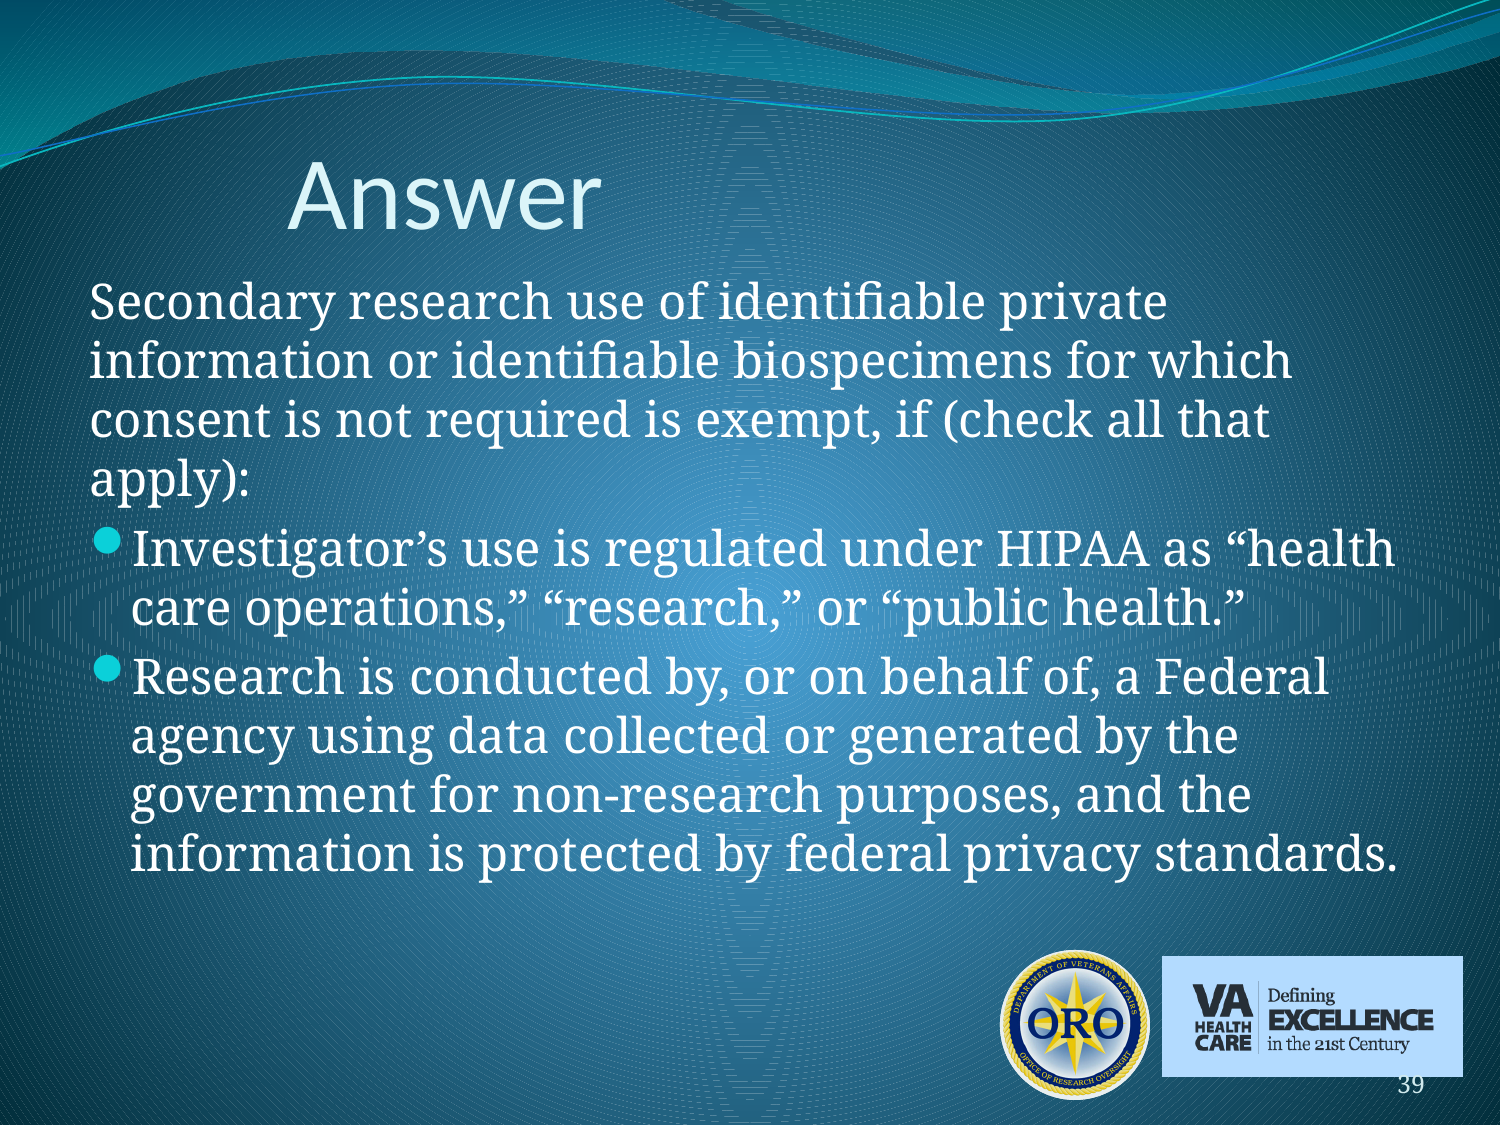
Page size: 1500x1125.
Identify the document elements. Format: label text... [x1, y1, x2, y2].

list Secondary research use of identifiable private information or identifiable biospecimens for which consent is not required is exempt, if (check all that apply): Investigator’s use is regulated under HIPAA as “health care operations,” “research,” or “public health.” Research is conducted by, or on behalf of, a Federal agency using data collected or generated by the government for non-research purposes, and the information is protected by federal privacy standards. [75, 262, 1425, 983]
slide_number 39 [1299, 1042, 1425, 1103]
title Answer [287, 75, 1425, 250]
picture [999, 983, 1150, 1100]
